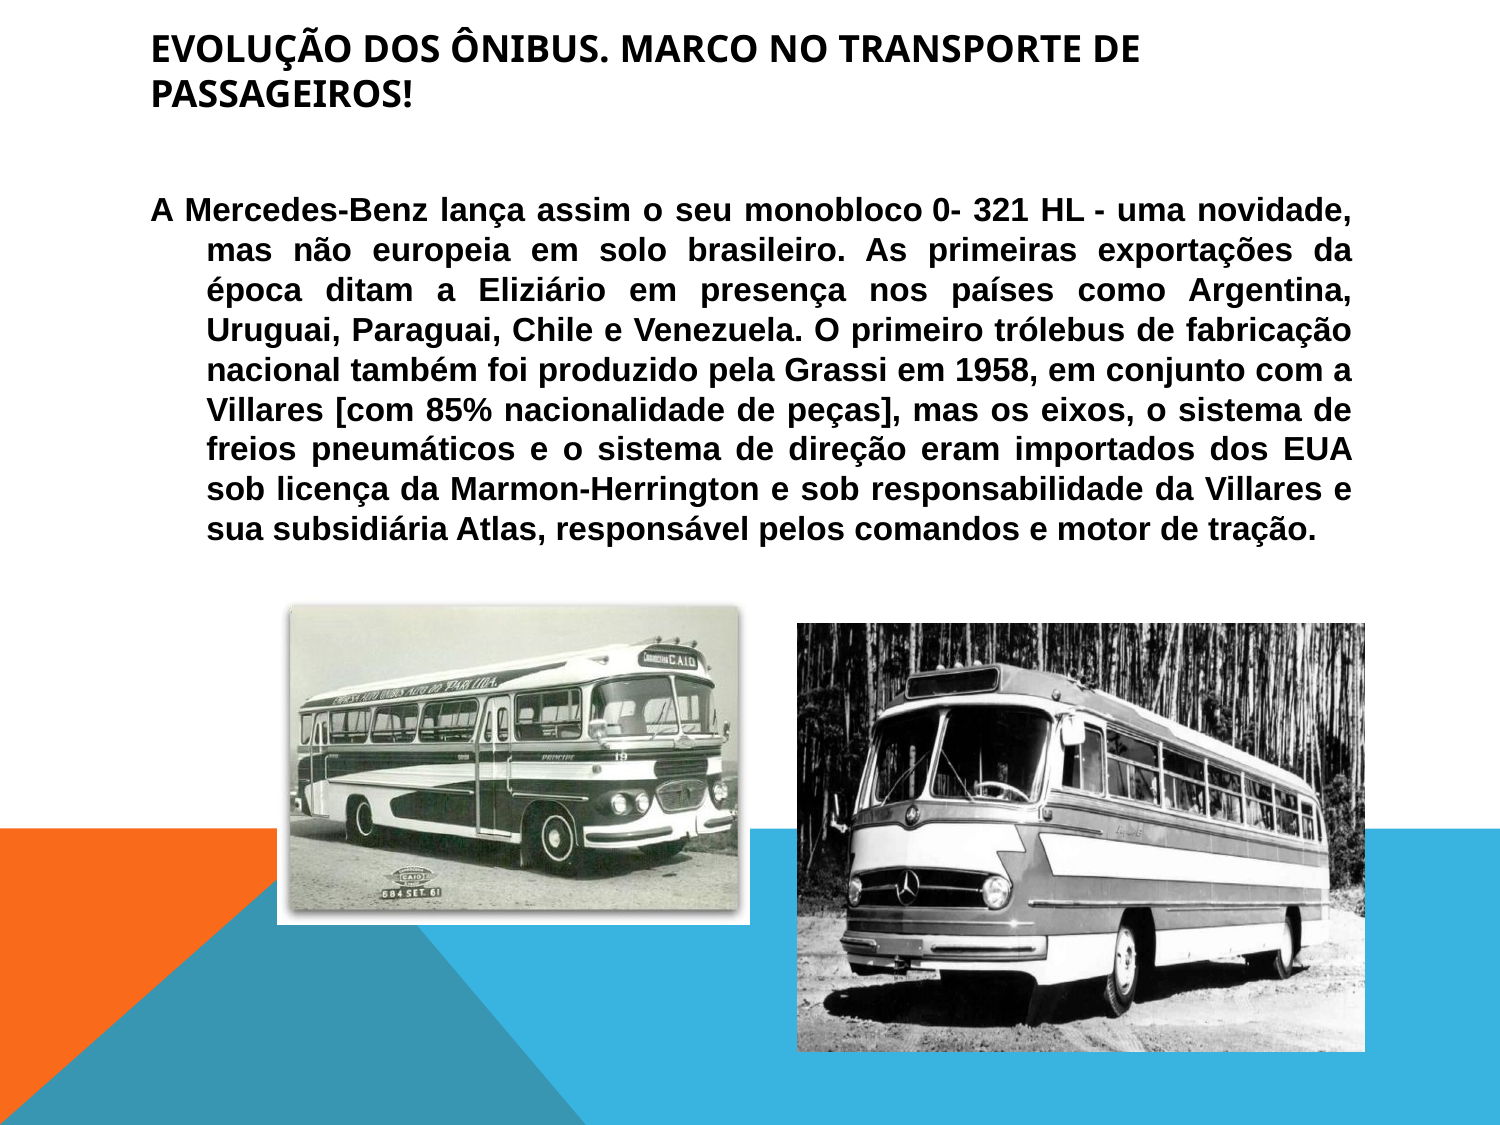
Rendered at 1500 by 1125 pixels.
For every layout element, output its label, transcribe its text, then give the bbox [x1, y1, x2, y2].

picture [796, 623, 1365, 1052]
picture [277, 597, 750, 925]
title EVOLUÇÃO DOS ÔNIBUS. MARCO NO TRANSPORTE DE PASSAGEIROS! [135, 60, 1369, 150]
list A Mercedes-Benz lança assim o seu monobloco 0- 321 HL - uma novidade, mas não europeia em solo brasileiro. As primeiras exportações da época ditam a Eliziário em presença nos países como Argentina, Uruguai, Paraguai, Chile e Venezuela. O primeiro trólebus de fabricação nacional também foi produzido pela Grassi em 1958, em conjunto com a Villares [com 85% nacionalidade de peças], mas os eixos, o sistema de freios pneumáticos e o sistema de direção eram importados dos EUA sob licença da Marmon-Herrington e sob responsabilidade da Villares e sua subsidiária Atlas, responsável pelos comandos e motor de tração. [135, 180, 1369, 768]
